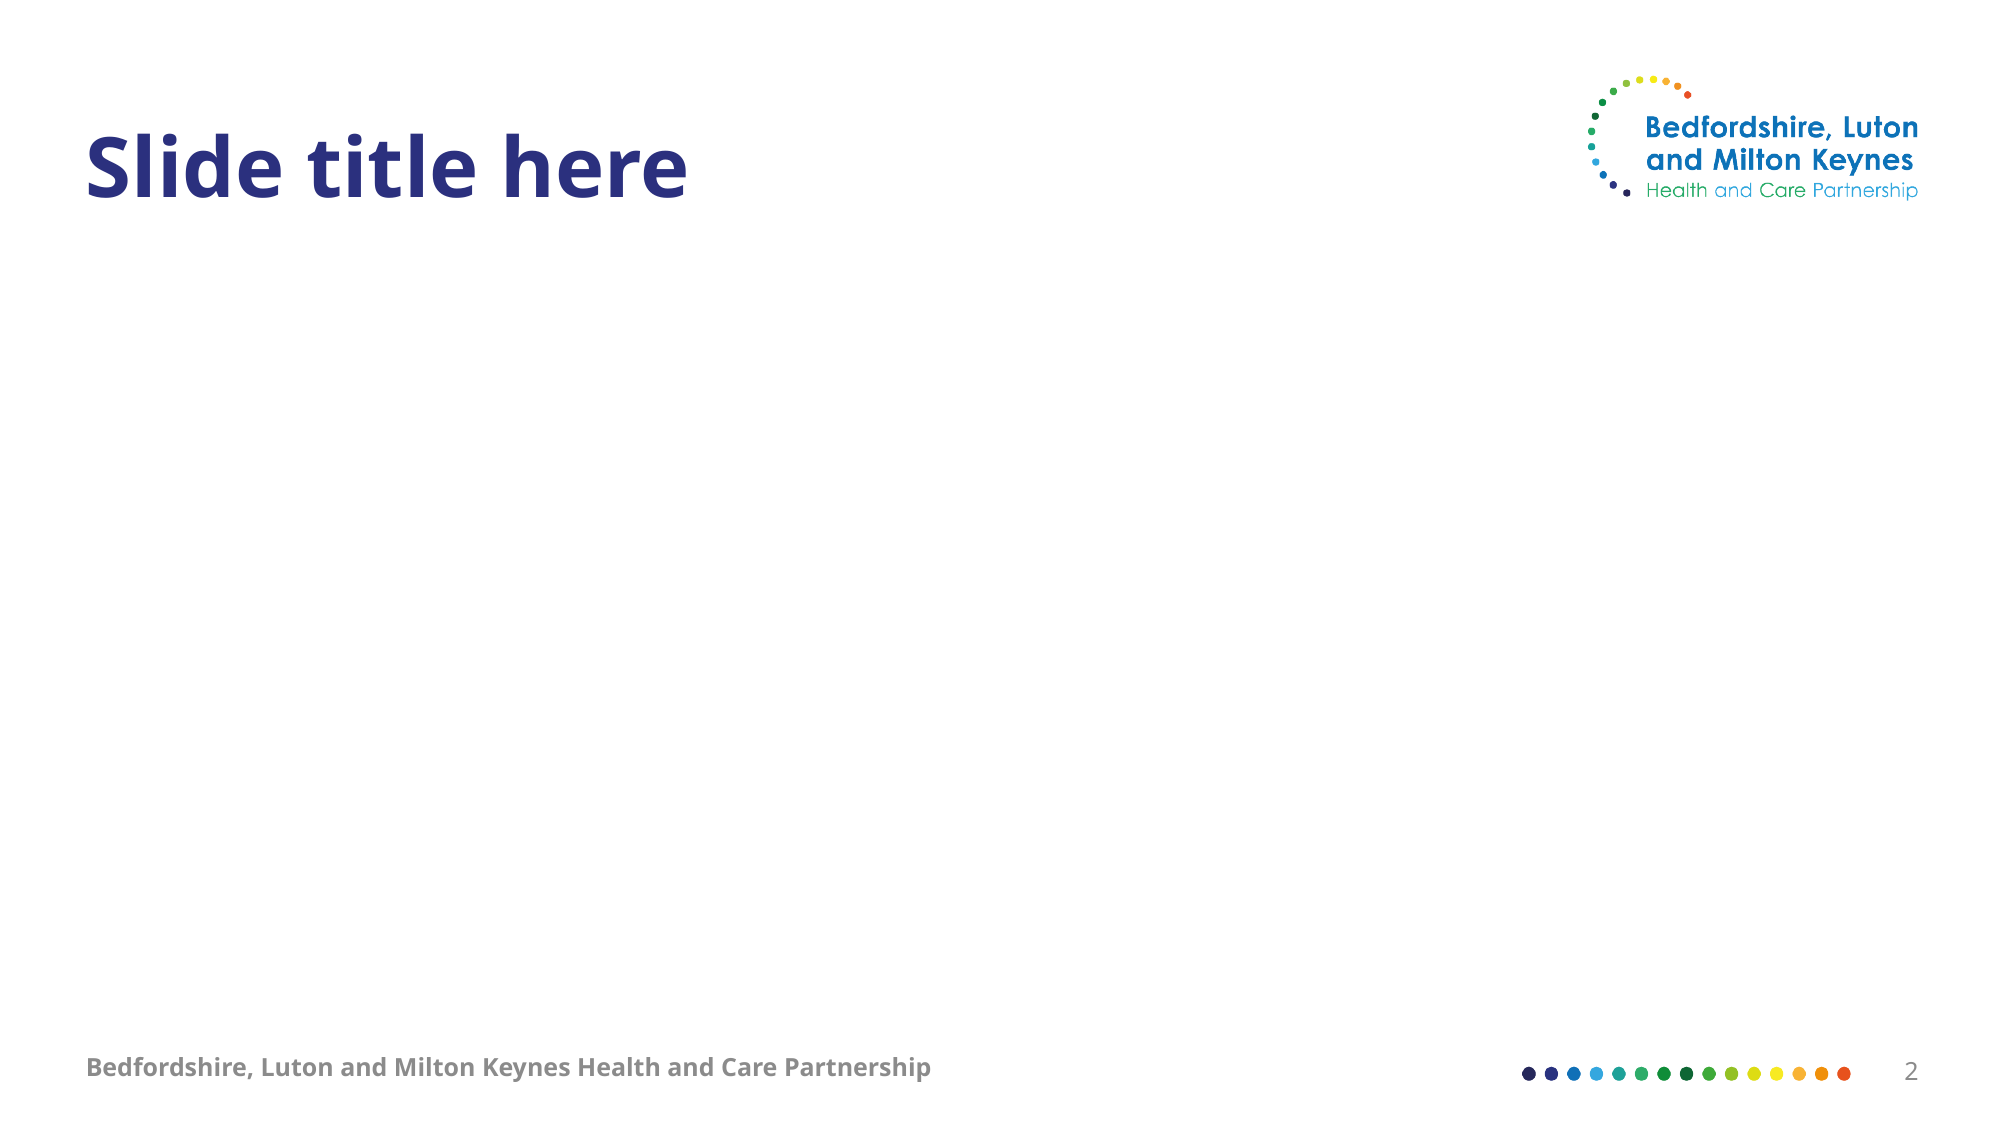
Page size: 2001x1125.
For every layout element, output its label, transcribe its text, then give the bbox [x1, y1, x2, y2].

title Slide title here [85, 62, 1532, 266]
picture [1587, 75, 1918, 201]
picture [1522, 1066, 1838, 1081]
footer Bedfordshire, Luton and Milton Keynes Health and Care Partnership [85, 1037, 1301, 1097]
slide_number 2 [1838, 1042, 1919, 1103]
